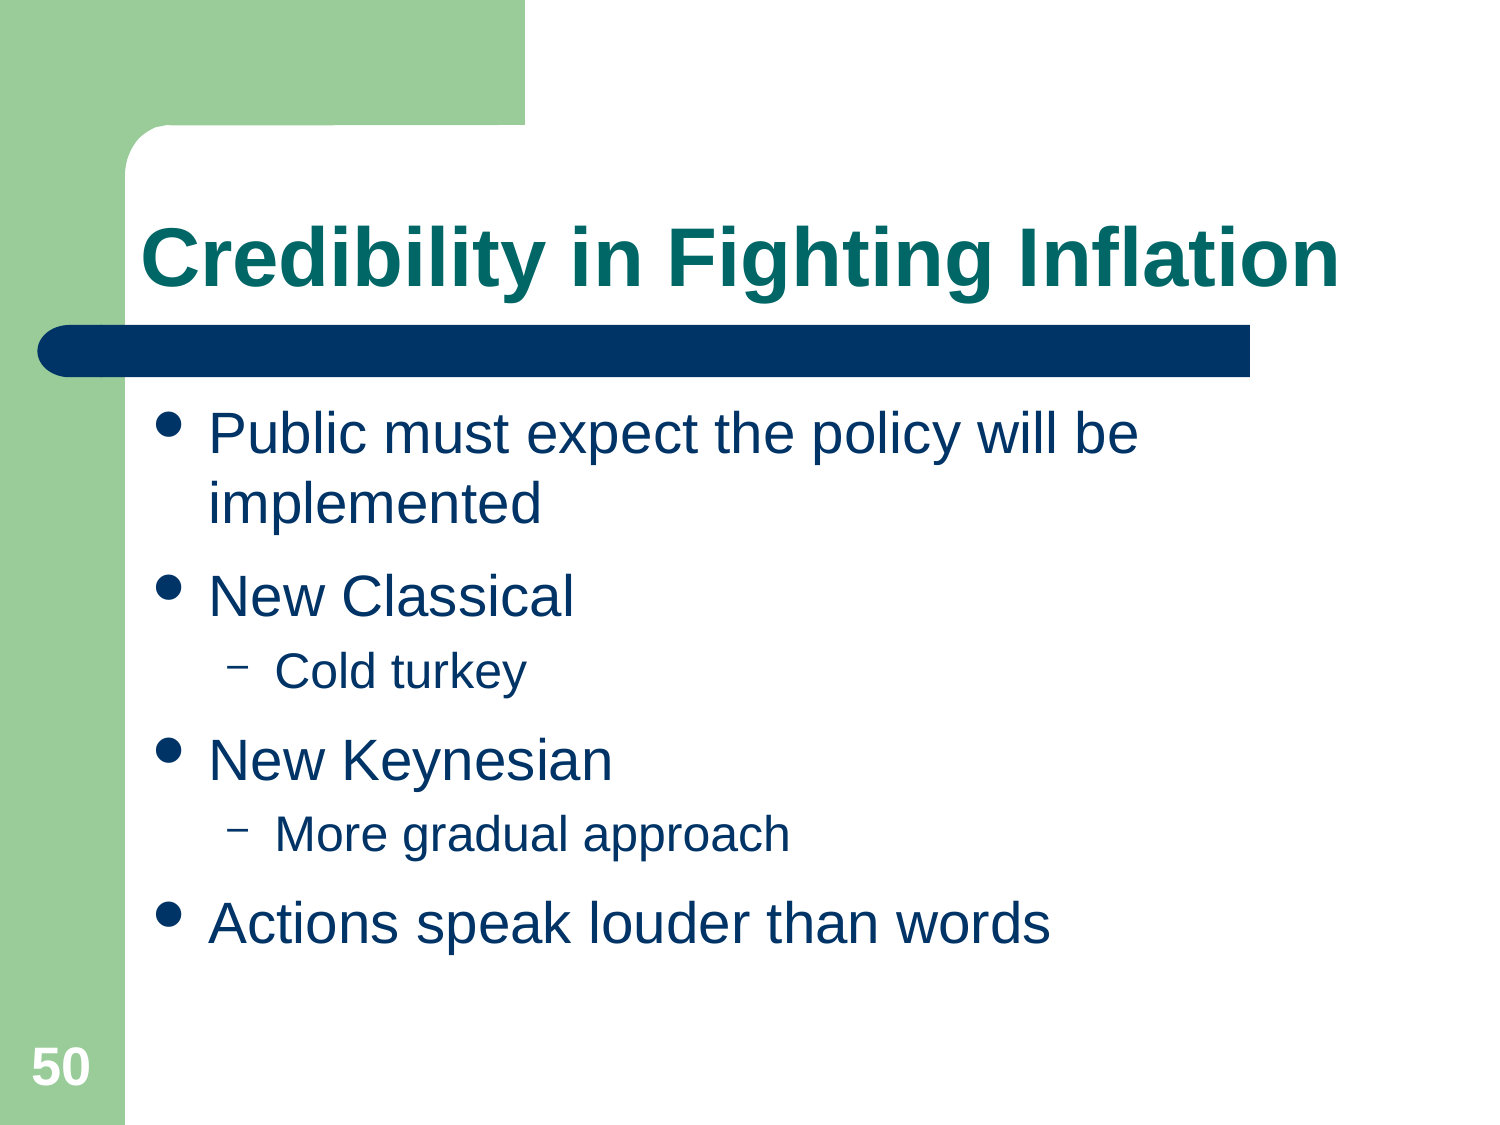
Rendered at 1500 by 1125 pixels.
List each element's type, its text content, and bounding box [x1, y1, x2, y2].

slide_number 50 [13, 1023, 111, 1105]
list Public must expect the policy will be implemented New Classical Cold turkey New Keynesian More gradual approach Actions speak louder than words [137, 387, 1400, 999]
title Credibility in Fighting Inflation [124, 124, 1426, 313]
